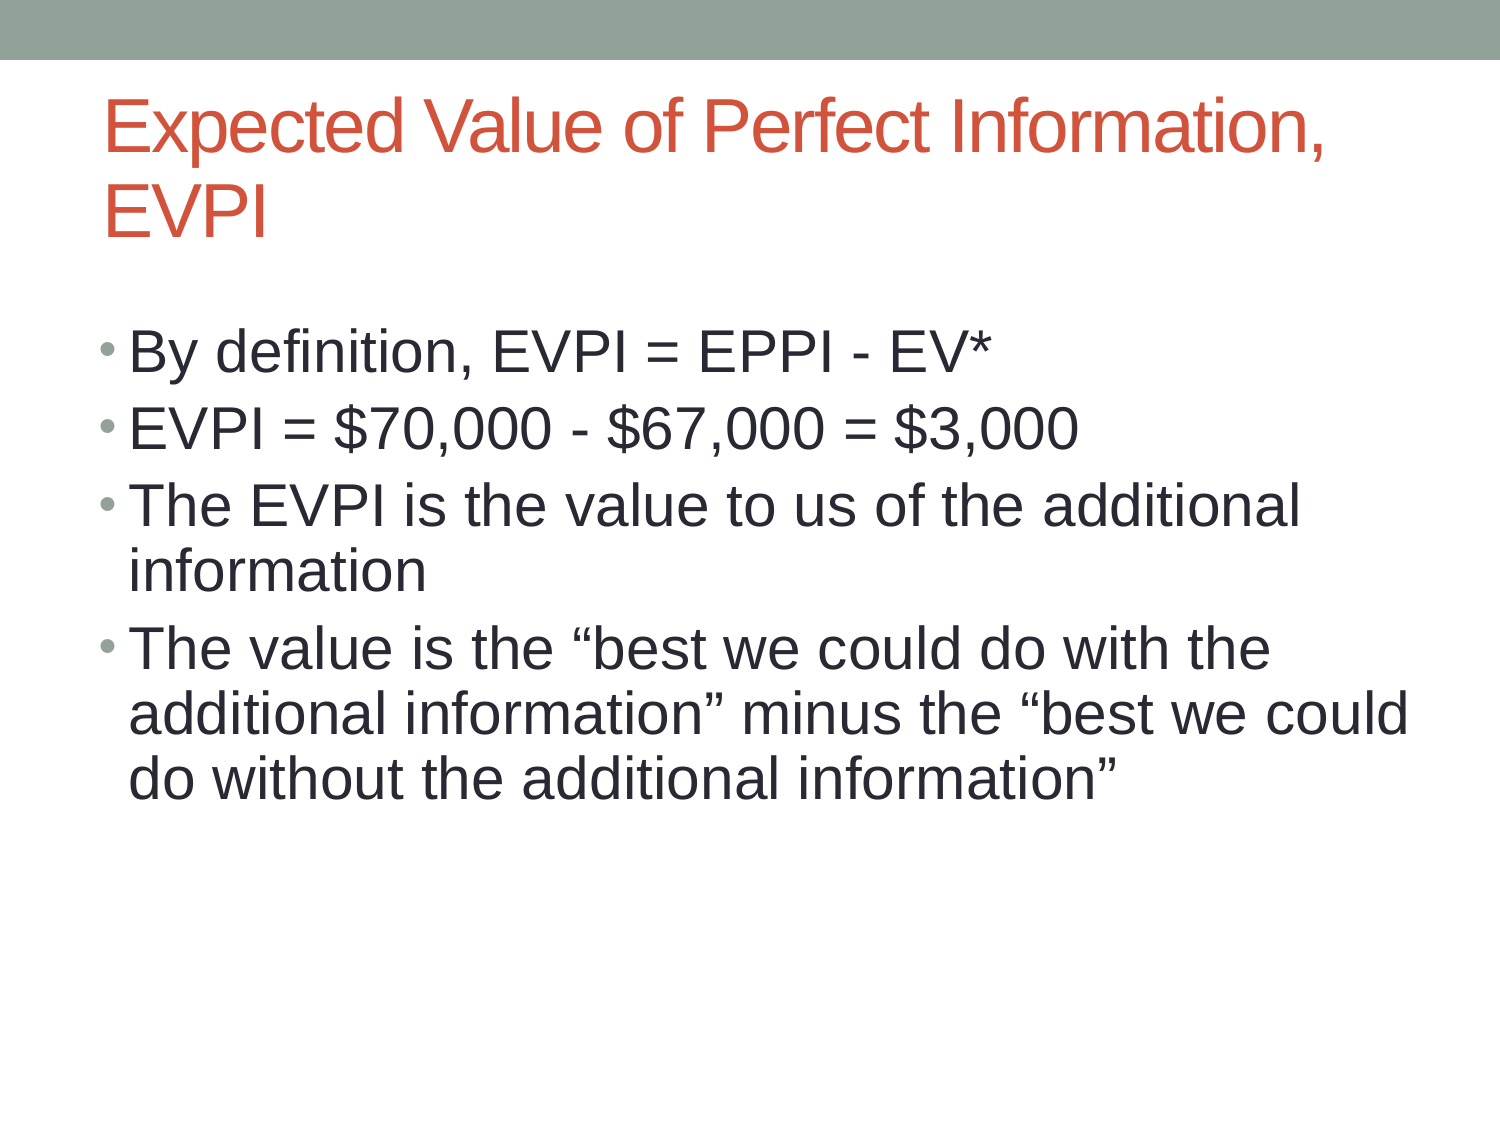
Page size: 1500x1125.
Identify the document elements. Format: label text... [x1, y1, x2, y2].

title Expected Value of Perfect Information, EVPI [87, 75, 1438, 263]
list By definition, EVPI = EPPI - EV* EVPI = $70,000 - $67,000 = $3,000 The EVPI is the value to us of the additional information The value is the “best we could do with the additional information” minus the “best we could do without the additional information” [83, 312, 1434, 1055]
